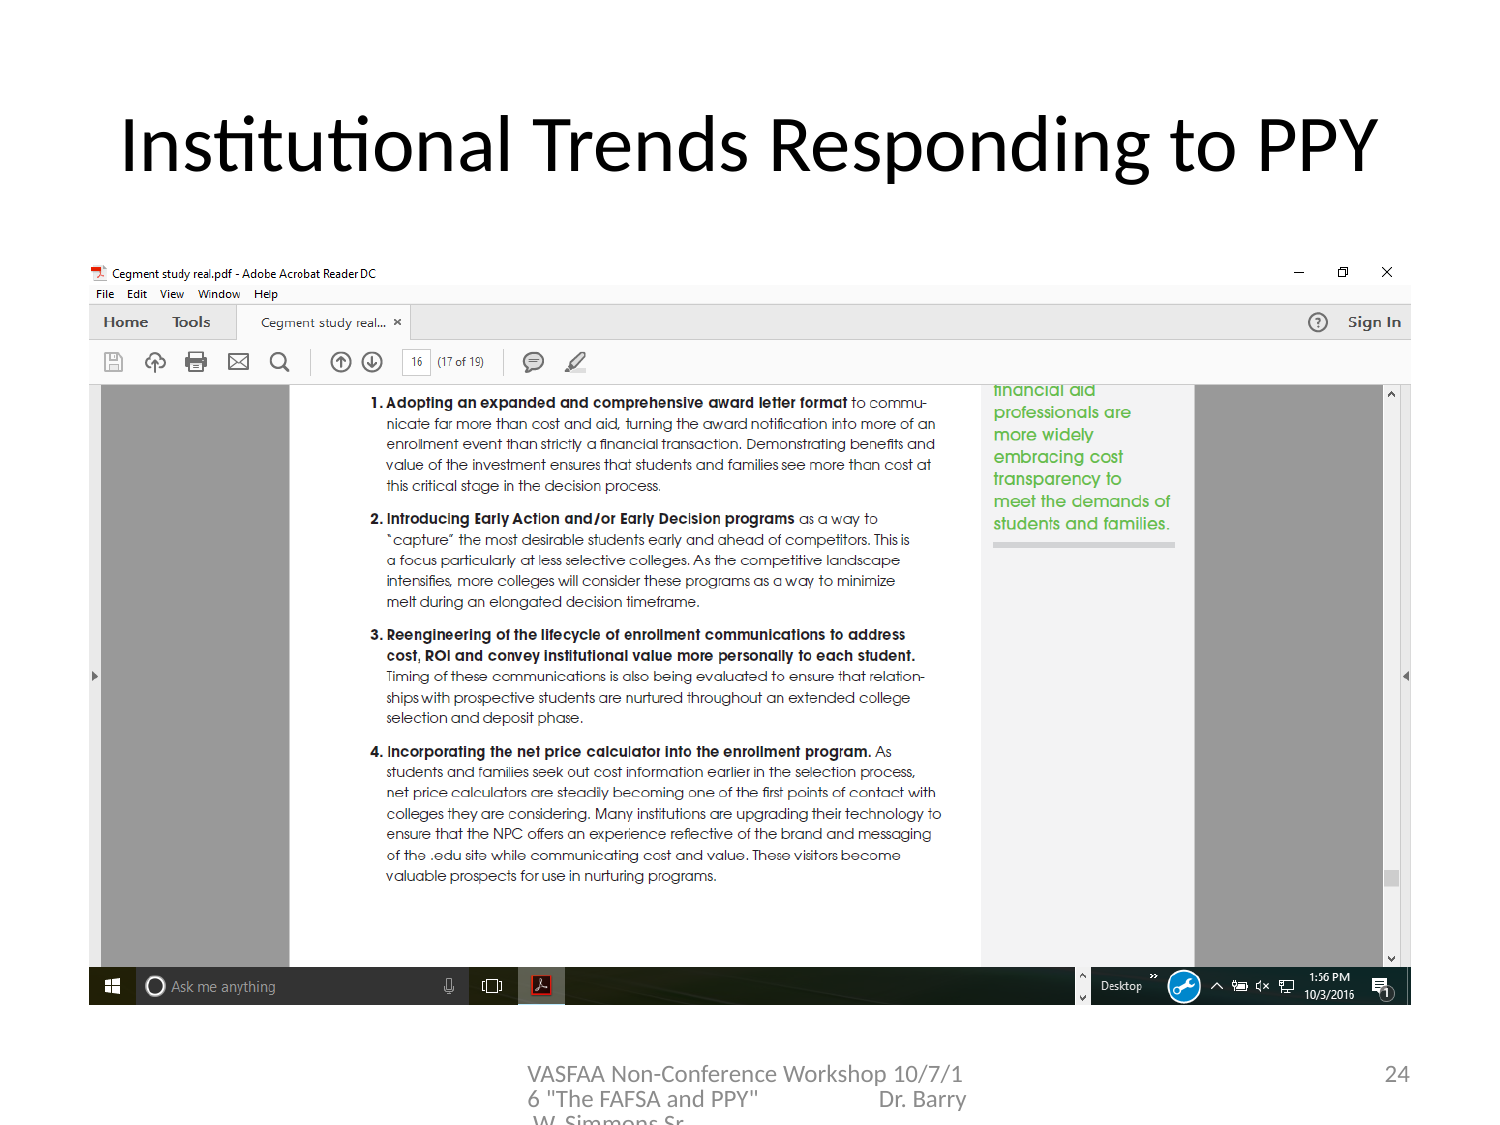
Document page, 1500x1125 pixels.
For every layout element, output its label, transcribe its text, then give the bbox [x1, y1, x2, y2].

footer VASFAA Non-Conference Workshop 10/7/16 "The FAFSA and PPY" Dr. Barry W. Simmons Sr [512, 1042, 988, 1103]
slide_number 24 [1074, 1042, 1425, 1103]
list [89, 262, 1411, 1006]
title Institutional Trends Responding to PPY [75, 45, 1425, 233]
